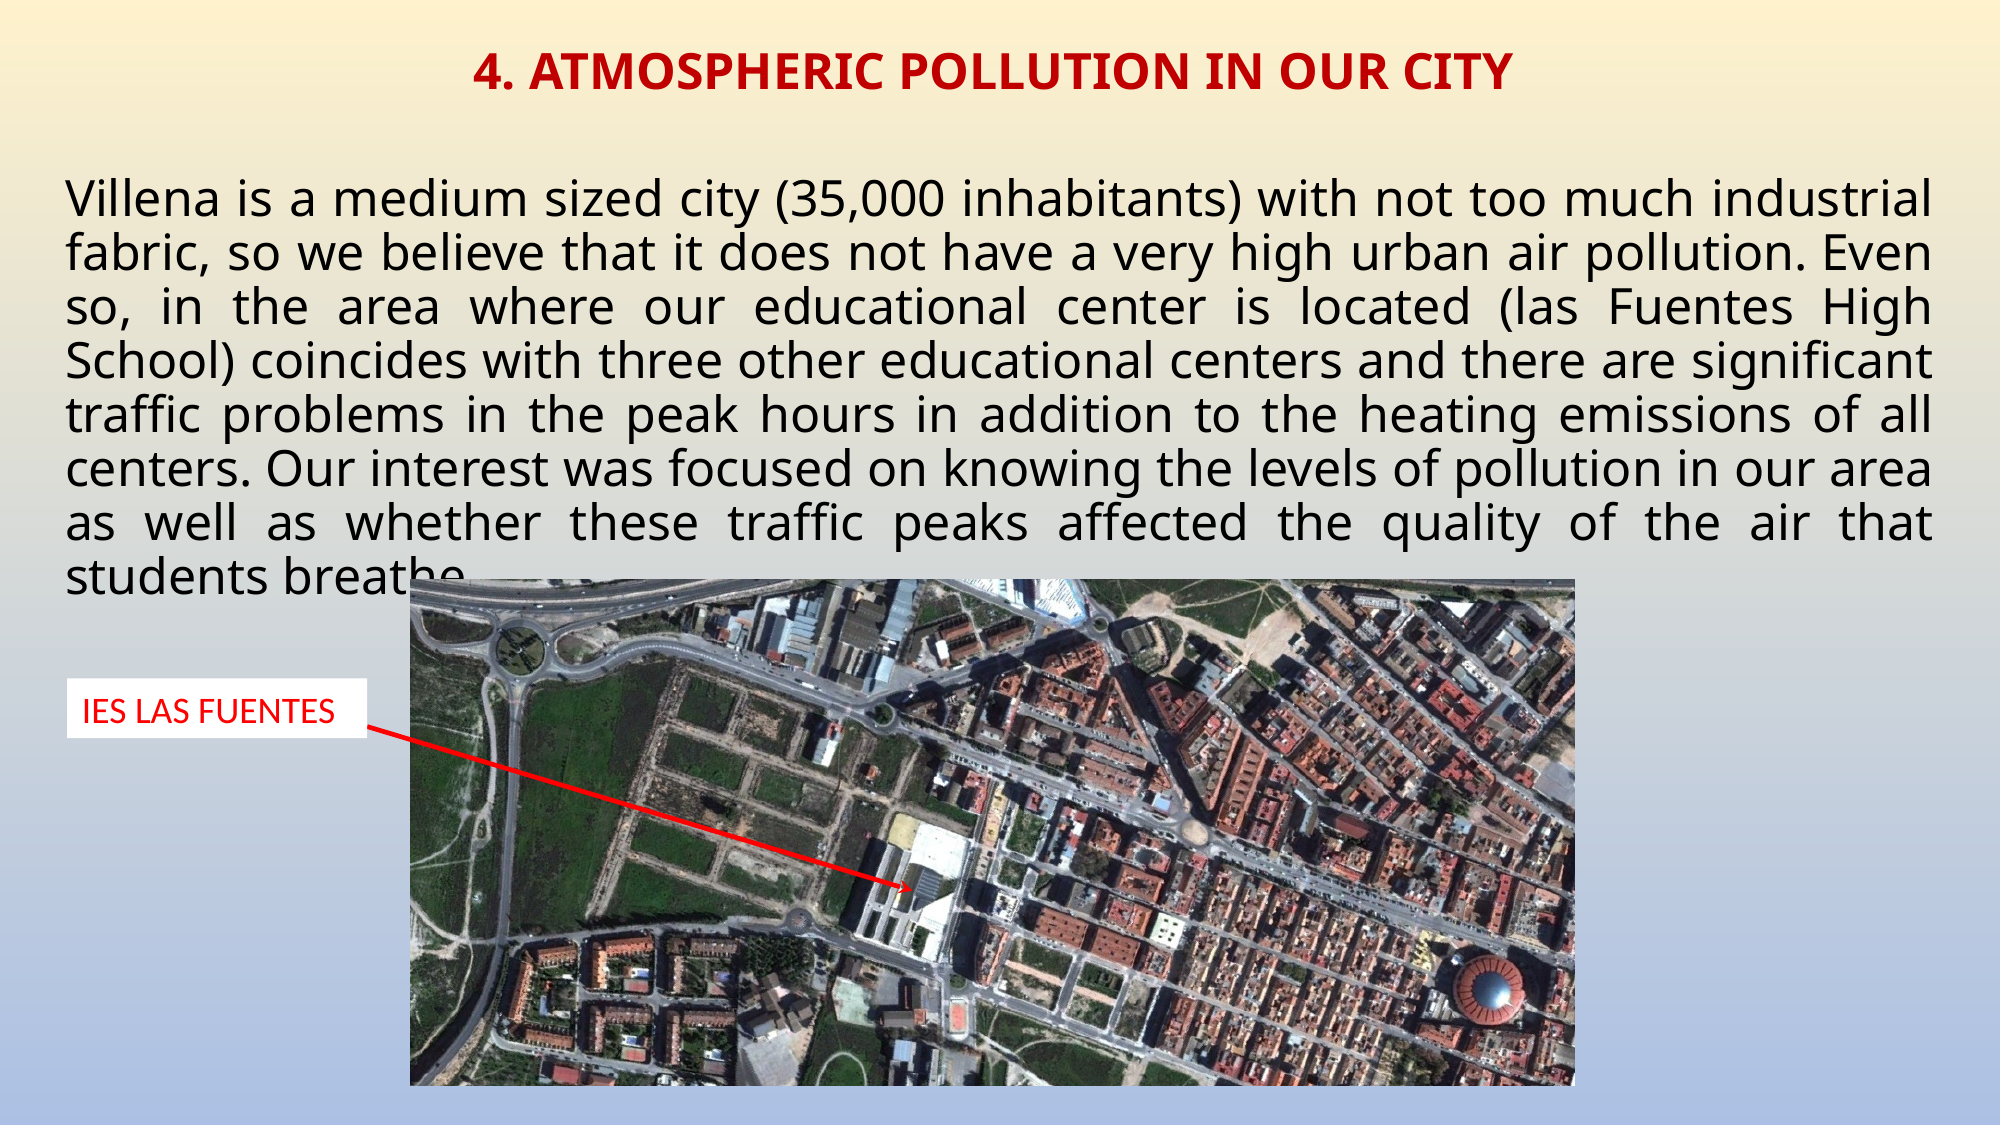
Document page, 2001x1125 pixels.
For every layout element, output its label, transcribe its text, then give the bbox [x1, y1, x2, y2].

picture [410, 579, 1575, 1086]
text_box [367, 726, 913, 891]
subtitle 4. ATMOSPHERIC POLLUTION IN OUR CITY Villena is a medium sized city (35,000 inhabitants) with not too much industrial fabric, so we believe that it does not have a very high urban air pollution. Even so, in the area where our educational center is located (las Fuentes High School) coincides with three other educational centers and there are significant traffic problems in the peak hours in addition to the heating emissions of all centers. Our interest was focused on knowing the levels of pollution in our area as well as whether these traffic peaks affected the quality of the air that students breathe. [50, 39, 1950, 1086]
text_box IES LAS FUENTES [67, 678, 368, 739]
